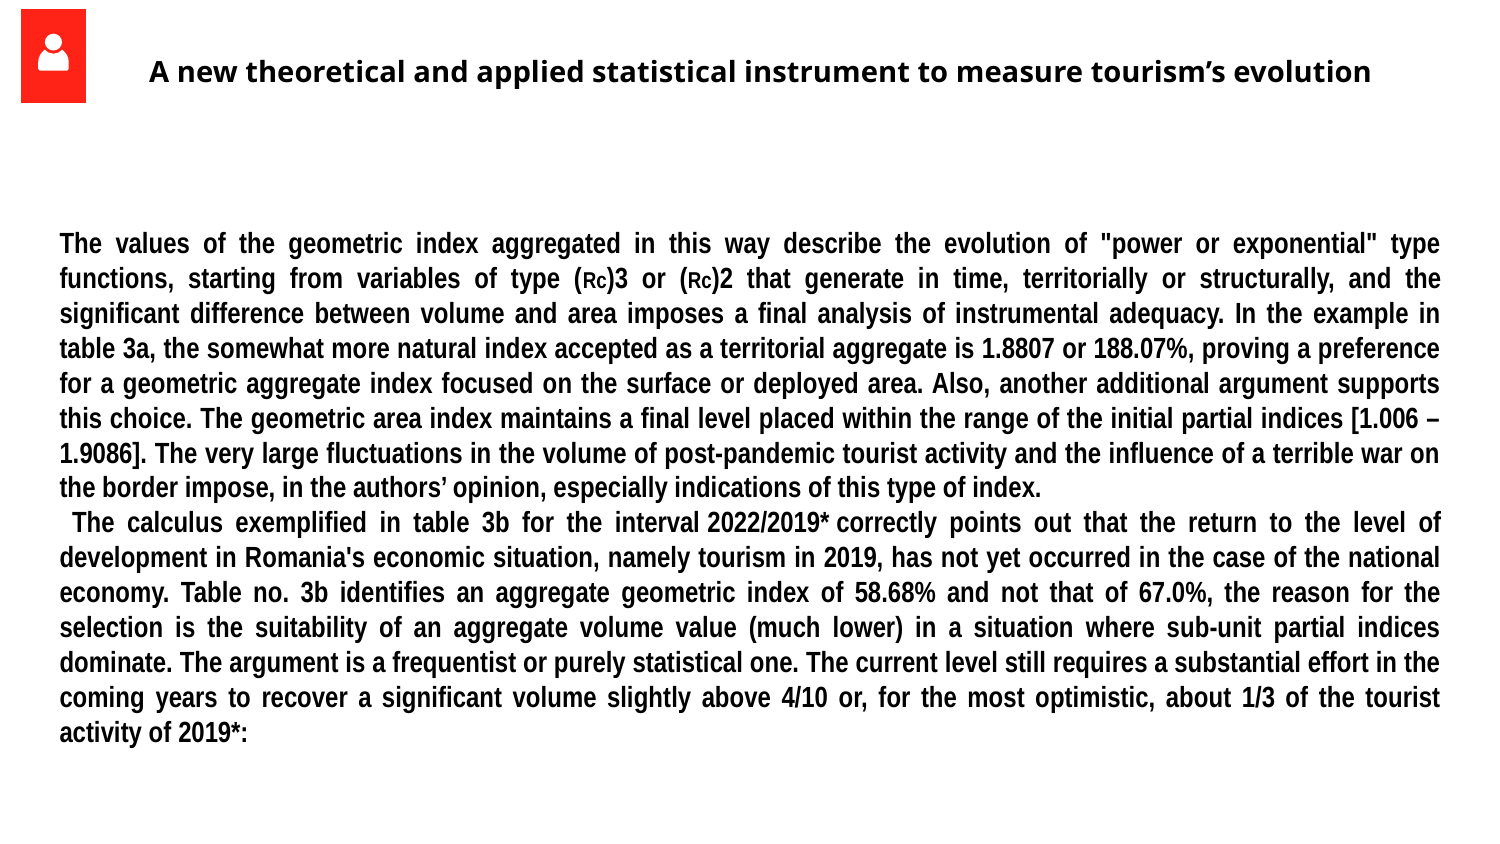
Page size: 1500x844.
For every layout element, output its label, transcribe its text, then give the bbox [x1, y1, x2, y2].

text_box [37, 33, 69, 72]
title A new theoretical and applied statistical instrument to measure tourism’s evolution [0, 0, 1500, 177]
text_box The values of the geometric index aggregated in this way describe the evolution of "power or exponential" type functions, starting from variables of type (Rc)3 or (Rc)2 that generate in time, territorially or structurally, and the significant difference between volume and area imposes a final analysis of instrumental adequacy. In the example in table 3a, the somewhat more natural index accepted as a territorial aggregate is 1.8807 or 188.07%, proving a preference for a geometric aggregate index focused on the surface or deployed area. Also, another additional argument supports this choice. The geometric area index maintains a final level placed within the range of the initial partial indices [1.006 – 1.9086]. The very large fluctuations in the volume of post-pandemic tourist activity and the influence of a terrible war on the border impose, in the authors’ opinion, especially indications of this type of index. The calculus exemplified in table 3b for the interval 2022/2019* correctly points out that the return to the level of development in Romania's economic situation, namely tourism in 2019, has not yet occurred in the case of the national economy. Table no. 3b identifies an aggregate geometric index of 58.68% and not that of 67.0%, the reason for the selection is the suitability of an aggregate volume value (much lower) in a situation where sub-unit partial indices dominate. The argument is a frequentist or purely statistical one. The current level still requires a substantial effort in the coming years to recover a significant volume slightly above 4/10 or, for the most optimistic, about 1/3 of the tourist activity of 2019*: [44, 216, 1458, 756]
